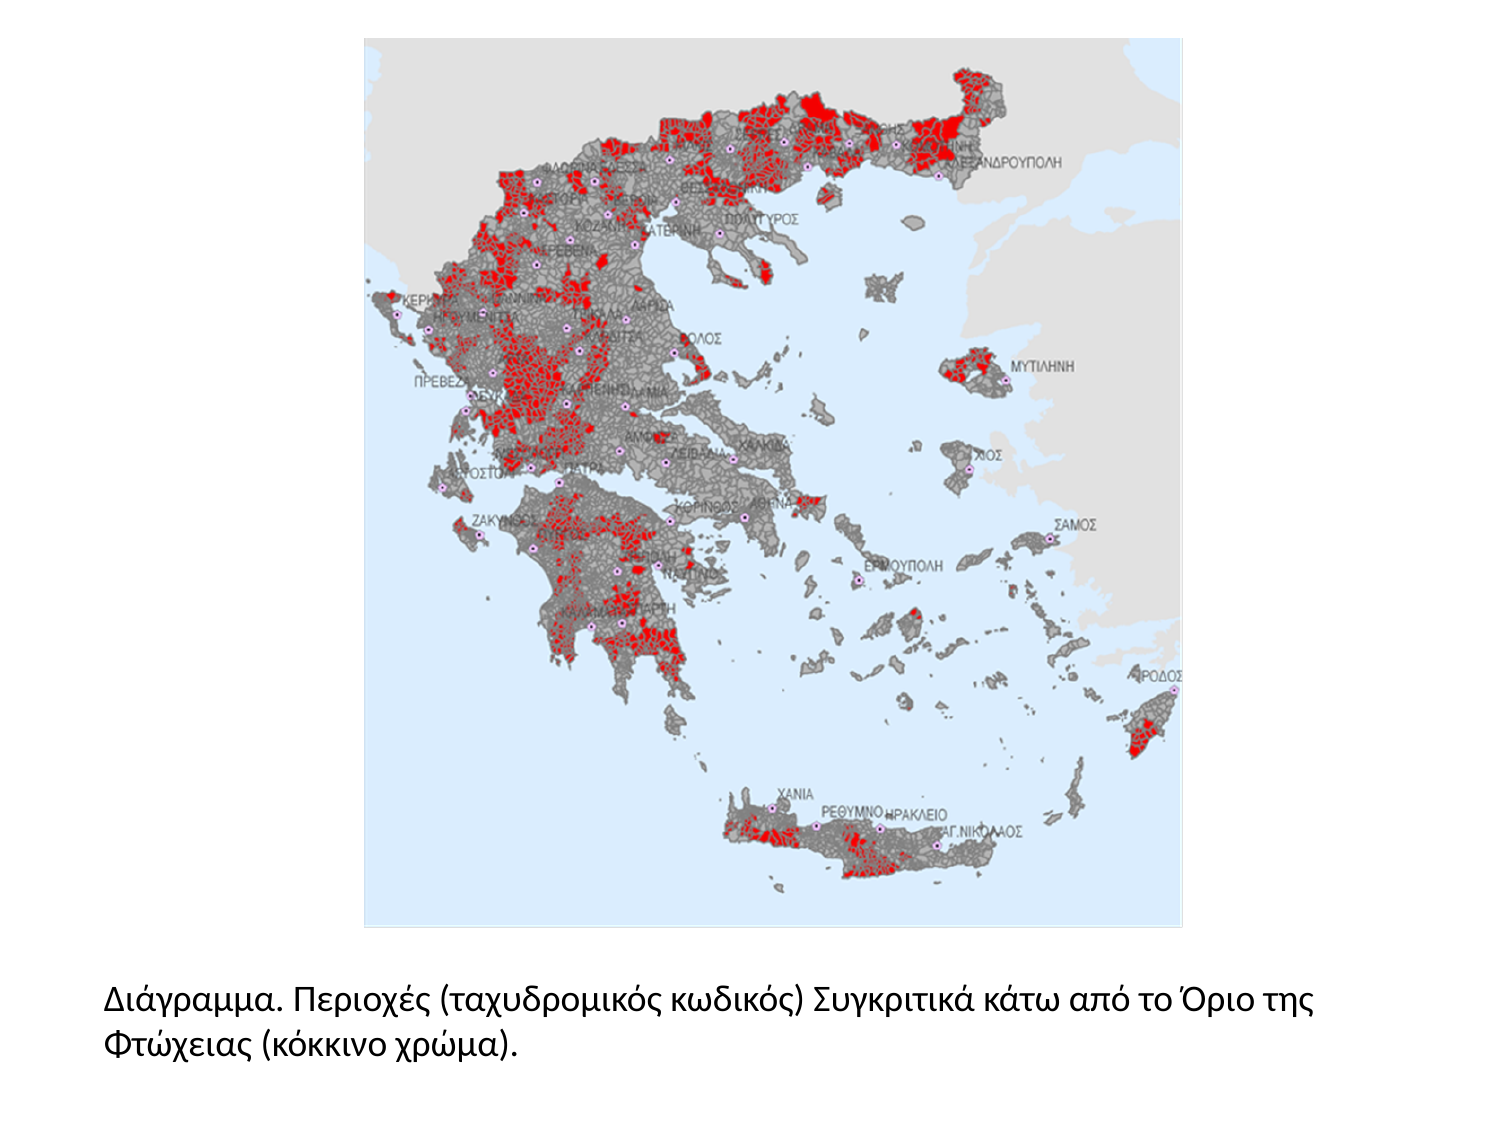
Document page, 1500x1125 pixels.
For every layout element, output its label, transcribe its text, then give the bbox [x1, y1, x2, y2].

text_box Διάγραμμα. Περιοχές (ταχυδρομικός κωδικός) Συγκριτικά κάτω από το Όριο της Φτώχειας (κόκκινο χρώμα). [88, 966, 1459, 1072]
picture [364, 38, 1183, 928]
